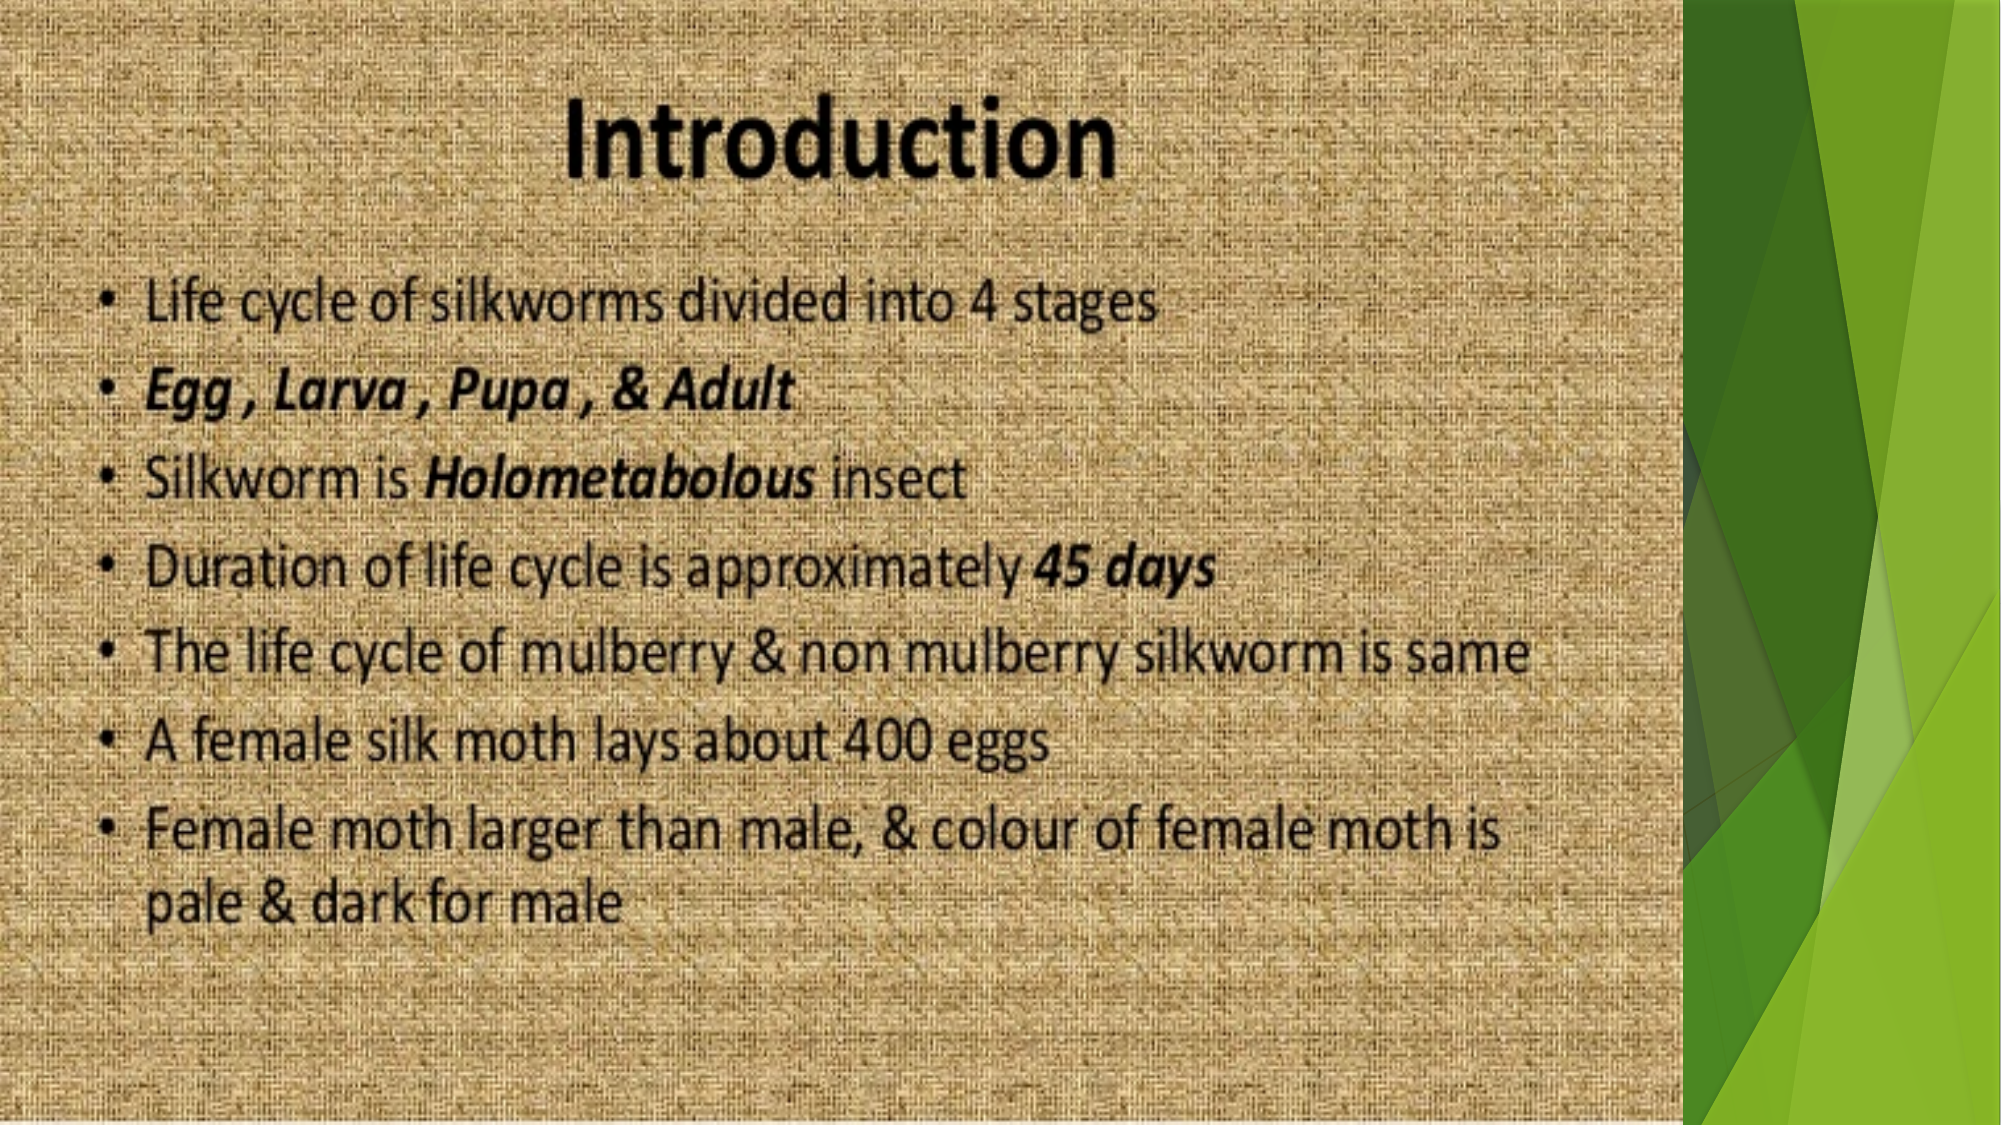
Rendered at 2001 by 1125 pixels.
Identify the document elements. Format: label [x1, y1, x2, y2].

list [0, 0, 1683, 1125]
